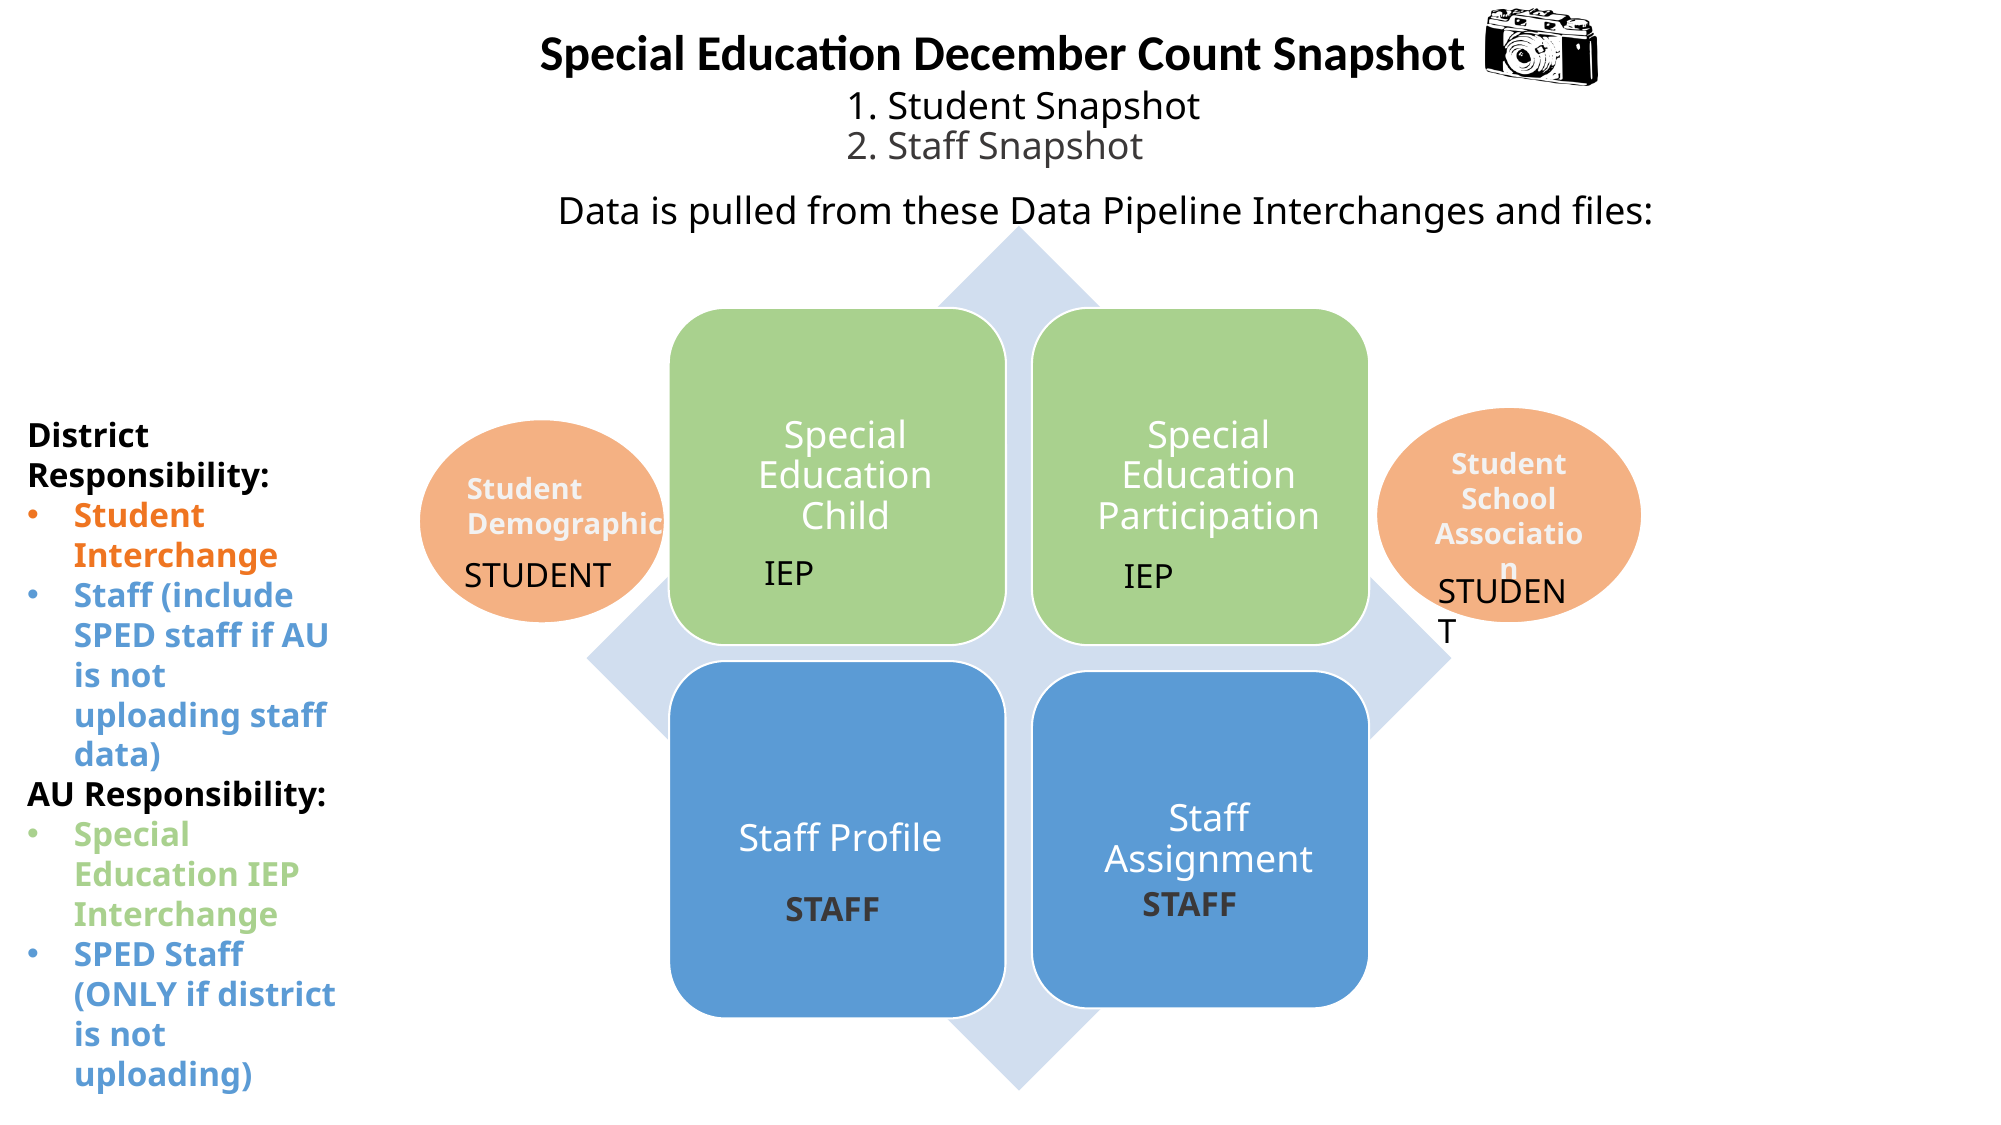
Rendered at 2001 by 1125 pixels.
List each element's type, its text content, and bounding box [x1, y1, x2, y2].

text_box District Responsibility: Student Interchange Staff (include SPED staff if AU is not uploading staff data) AU Responsibility: Special Education IEP Interchange SPED Staff (ONLY if district is not uploading) [12, 406, 353, 1101]
text_box 1. Student Snapshot [831, 74, 1406, 135]
text_box 2. Staff Snapshot [831, 114, 1236, 175]
text_box Data is pulled from these Data Pipeline Interchanges and files: [517, 179, 1702, 225]
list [336, 225, 1702, 1091]
title Special Education December Count Snapshot [249, 13, 1768, 217]
picture [1485, 8, 1598, 86]
